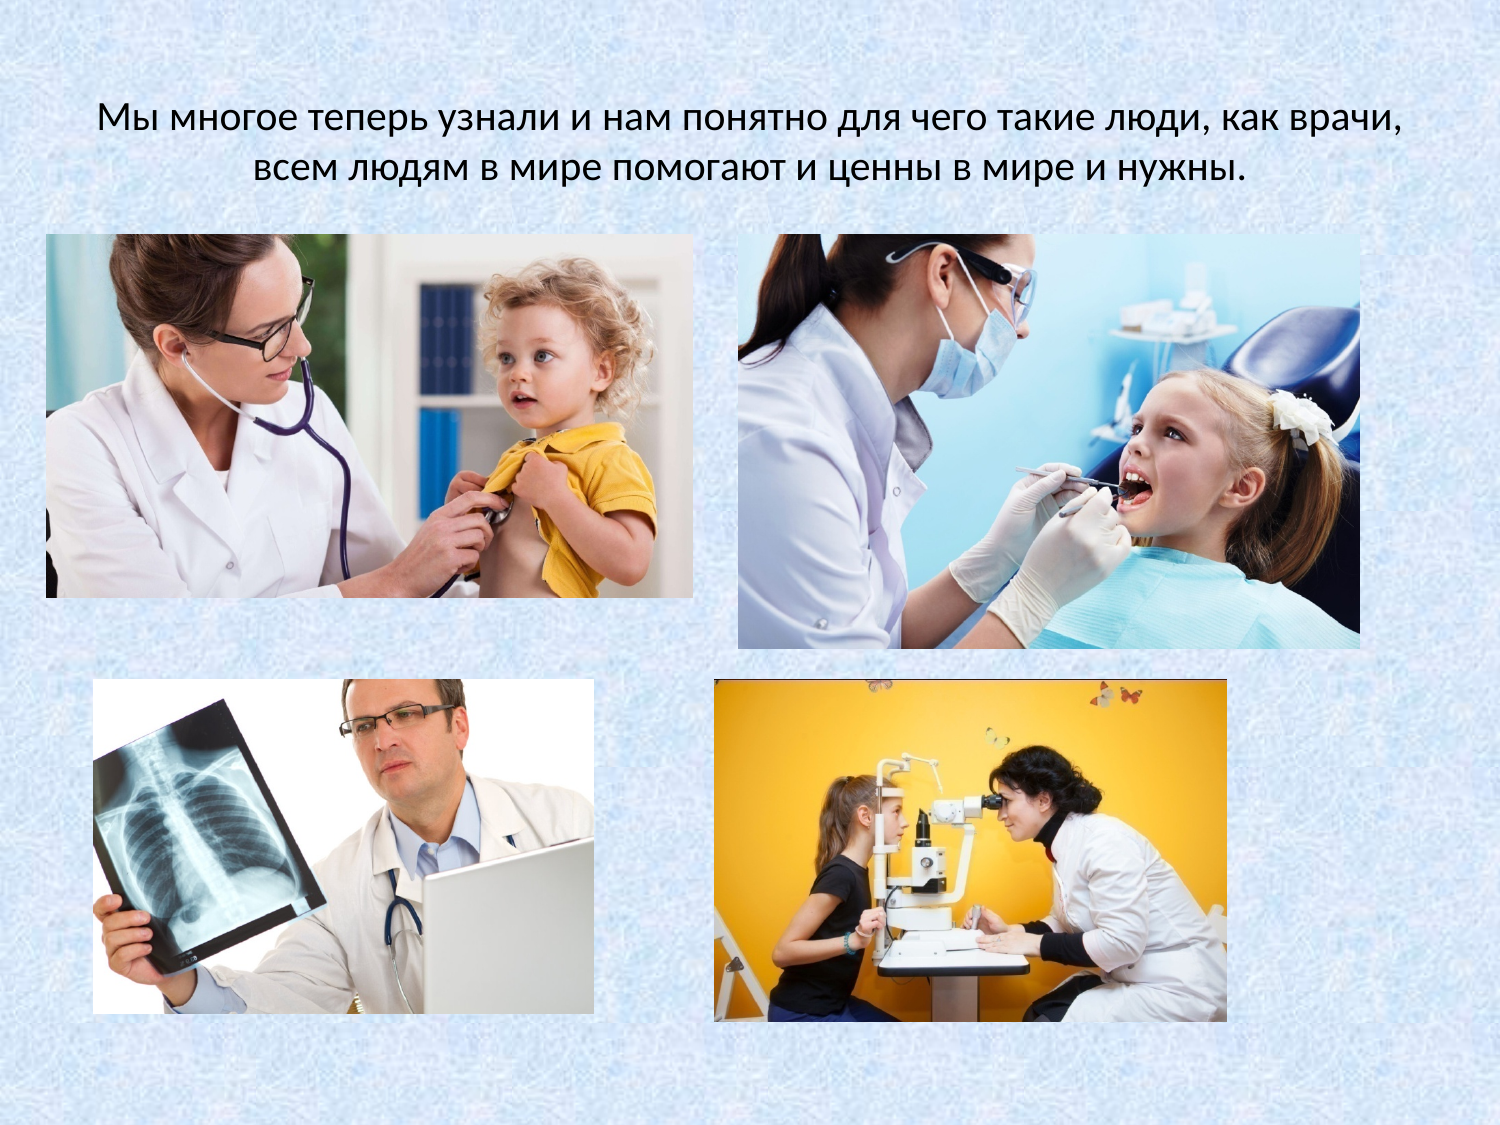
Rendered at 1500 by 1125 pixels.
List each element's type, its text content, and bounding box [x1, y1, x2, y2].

title Мы многое теперь узнали и нам понятно для чего такие люди, как врачи, всем людям в мире помогают и ценны в мире и нужны. [75, 45, 1425, 233]
picture [0, 0, 1500, 1125]
